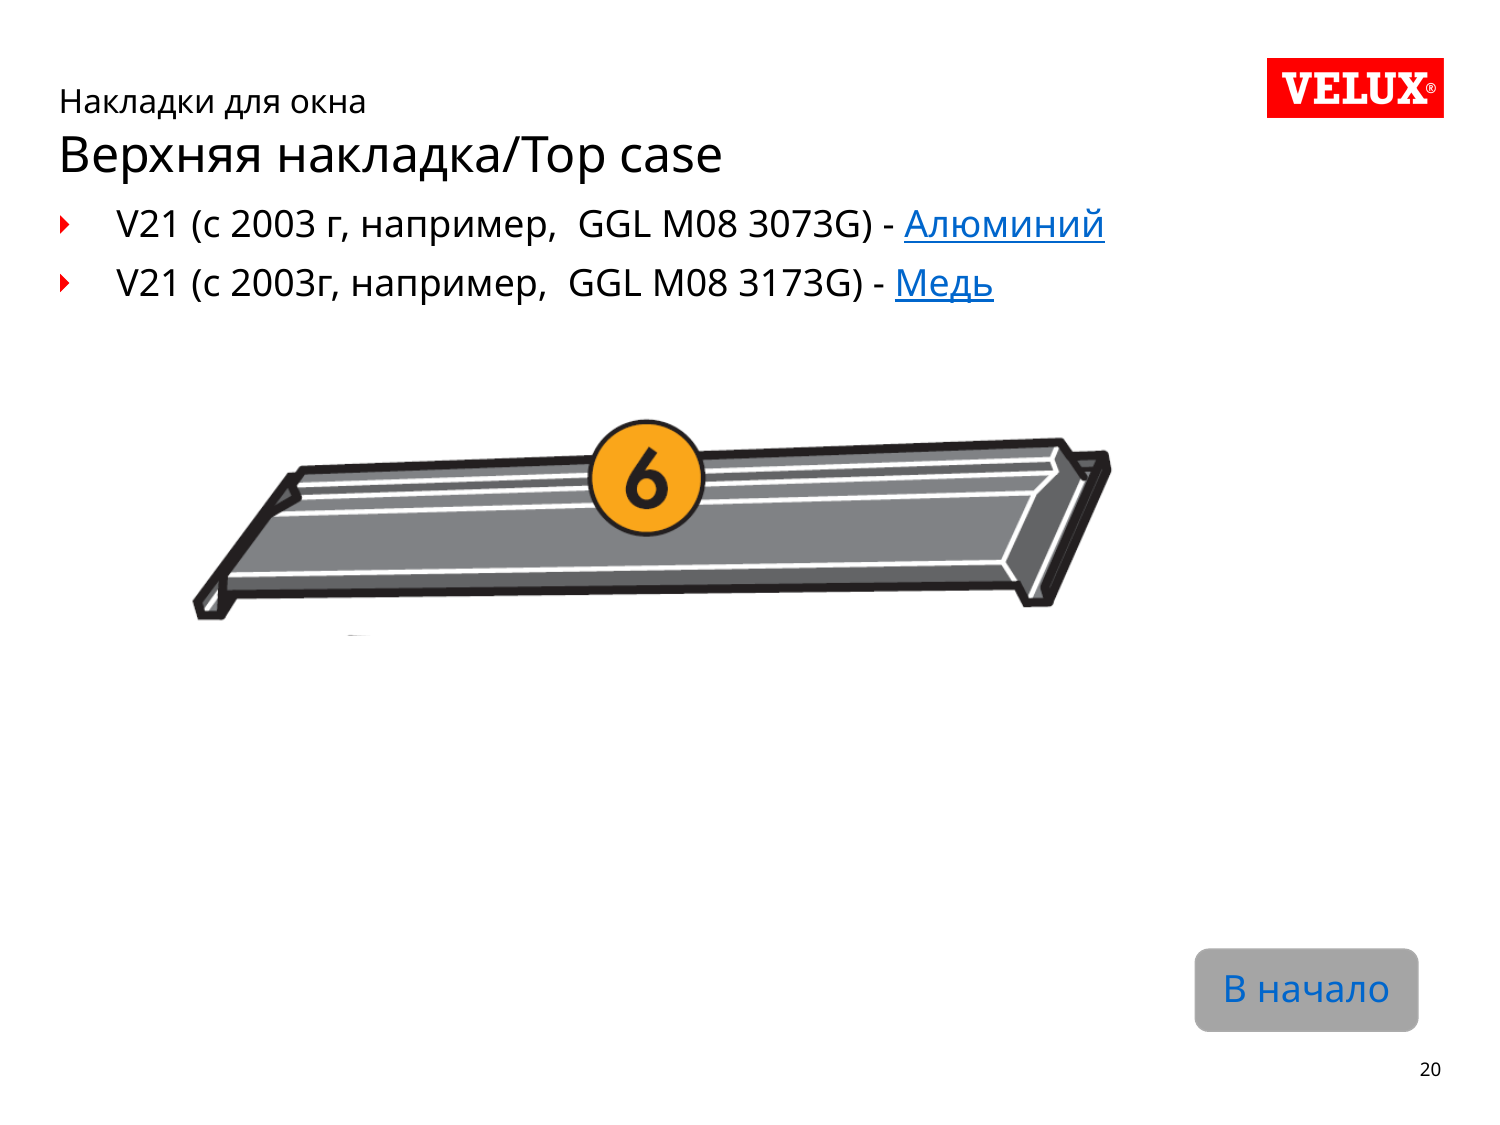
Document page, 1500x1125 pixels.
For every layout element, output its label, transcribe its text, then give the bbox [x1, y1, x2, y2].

list V21 (с 2003 г, например, GGL M08 3073G) - Алюминий V21 (с 2003г, например, GGL M08 3173G) - Медь [56, 199, 1442, 1038]
text_box В начало [1195, 949, 1418, 1032]
text_box Накладки для окна Верхняя накладка/Top case [58, 35, 1213, 189]
picture [1267, 58, 1444, 118]
picture [175, 409, 1151, 636]
slide_number 20 [1392, 1057, 1442, 1095]
